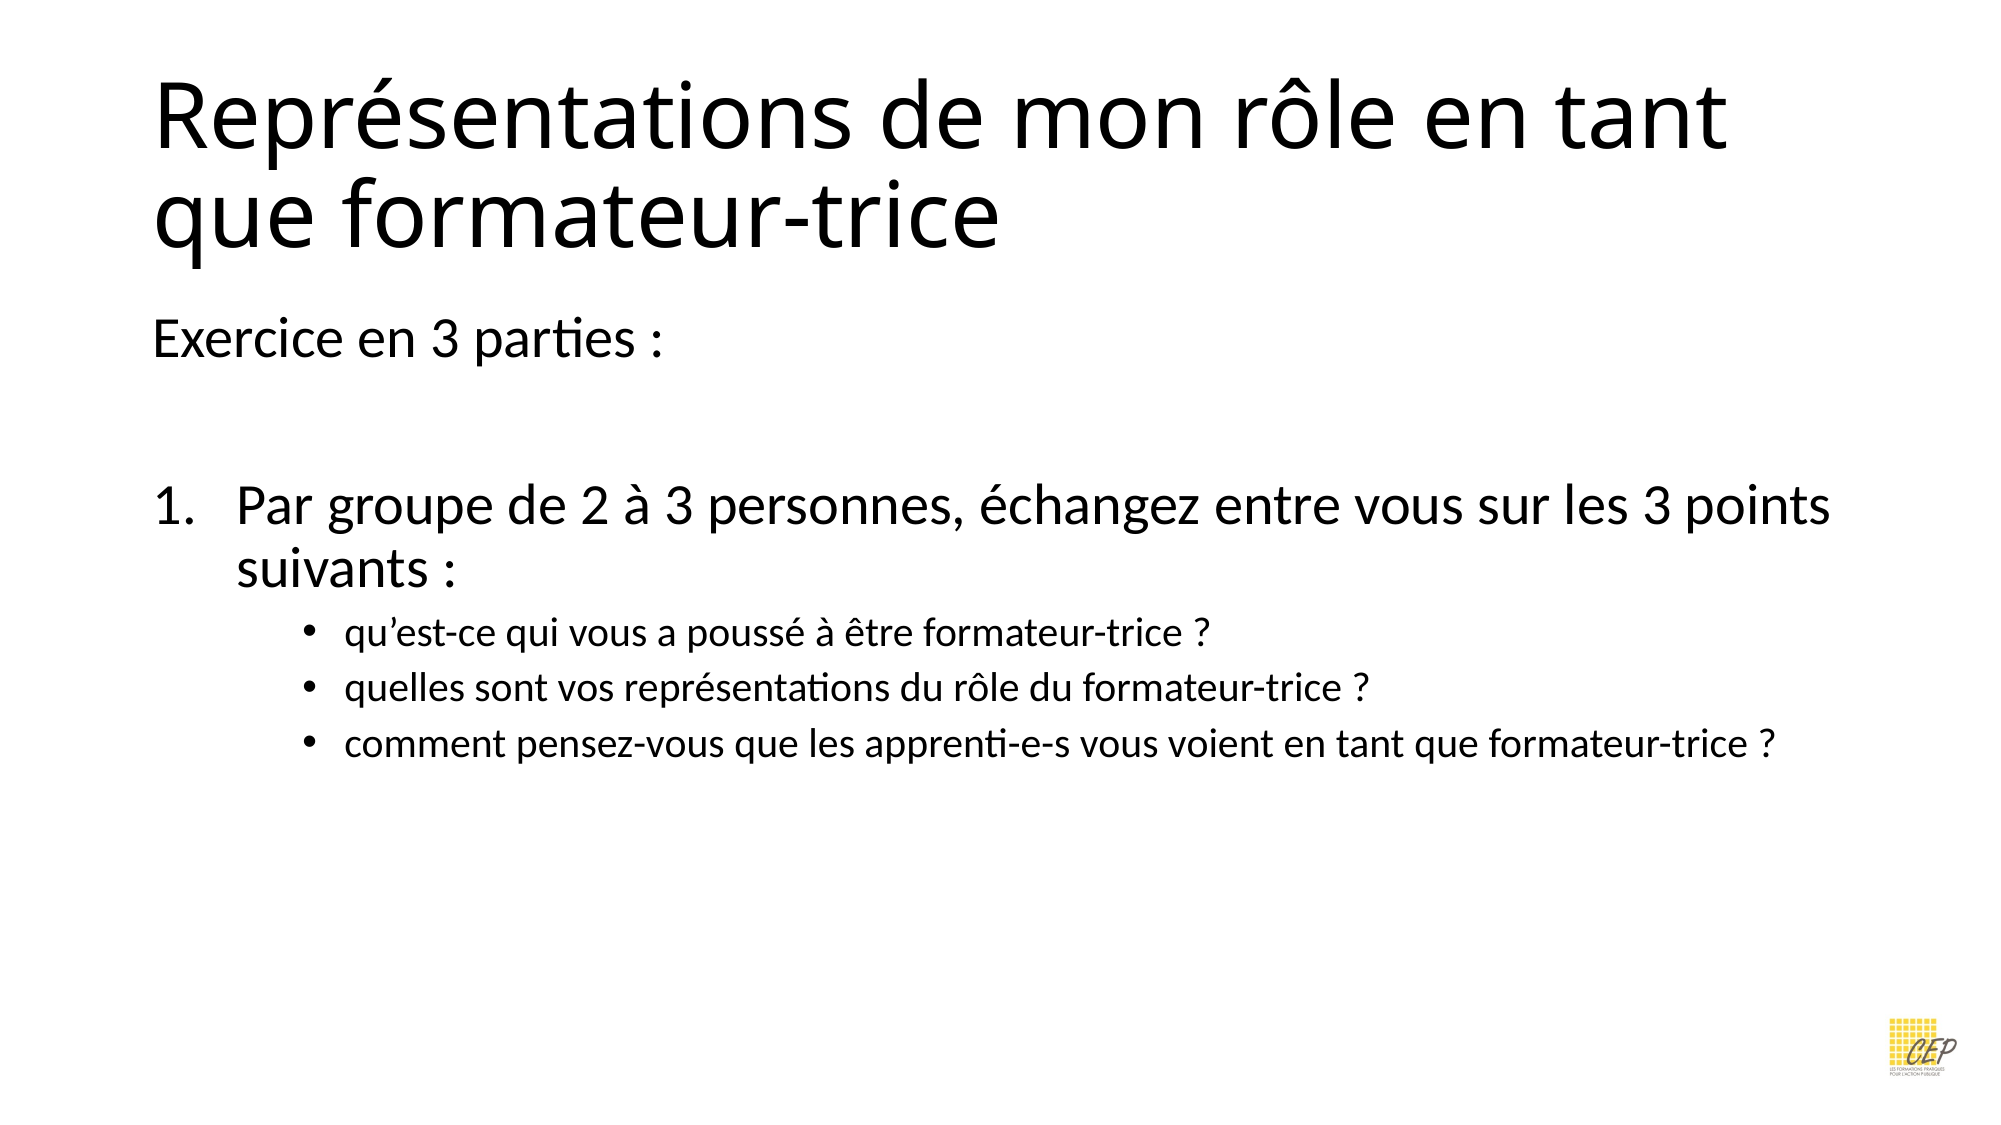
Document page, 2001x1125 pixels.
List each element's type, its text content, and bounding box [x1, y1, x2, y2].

title Représentations de mon rôle en tant que formateur-trice [137, 59, 1863, 278]
picture [1885, 1014, 1961, 1080]
list Exercice en 3 parties : Par groupe de 2 à 3 personnes, échangez entre vous sur les 3 points suivants : qu’est-ce qui vous a poussé à être formateur-trice ? quelles sont vos représentations du rôle du formateur-trice ? comment pensez-vous que les apprenti-e-s vous voient en tant que formateur-trice ? [137, 299, 1925, 1014]
